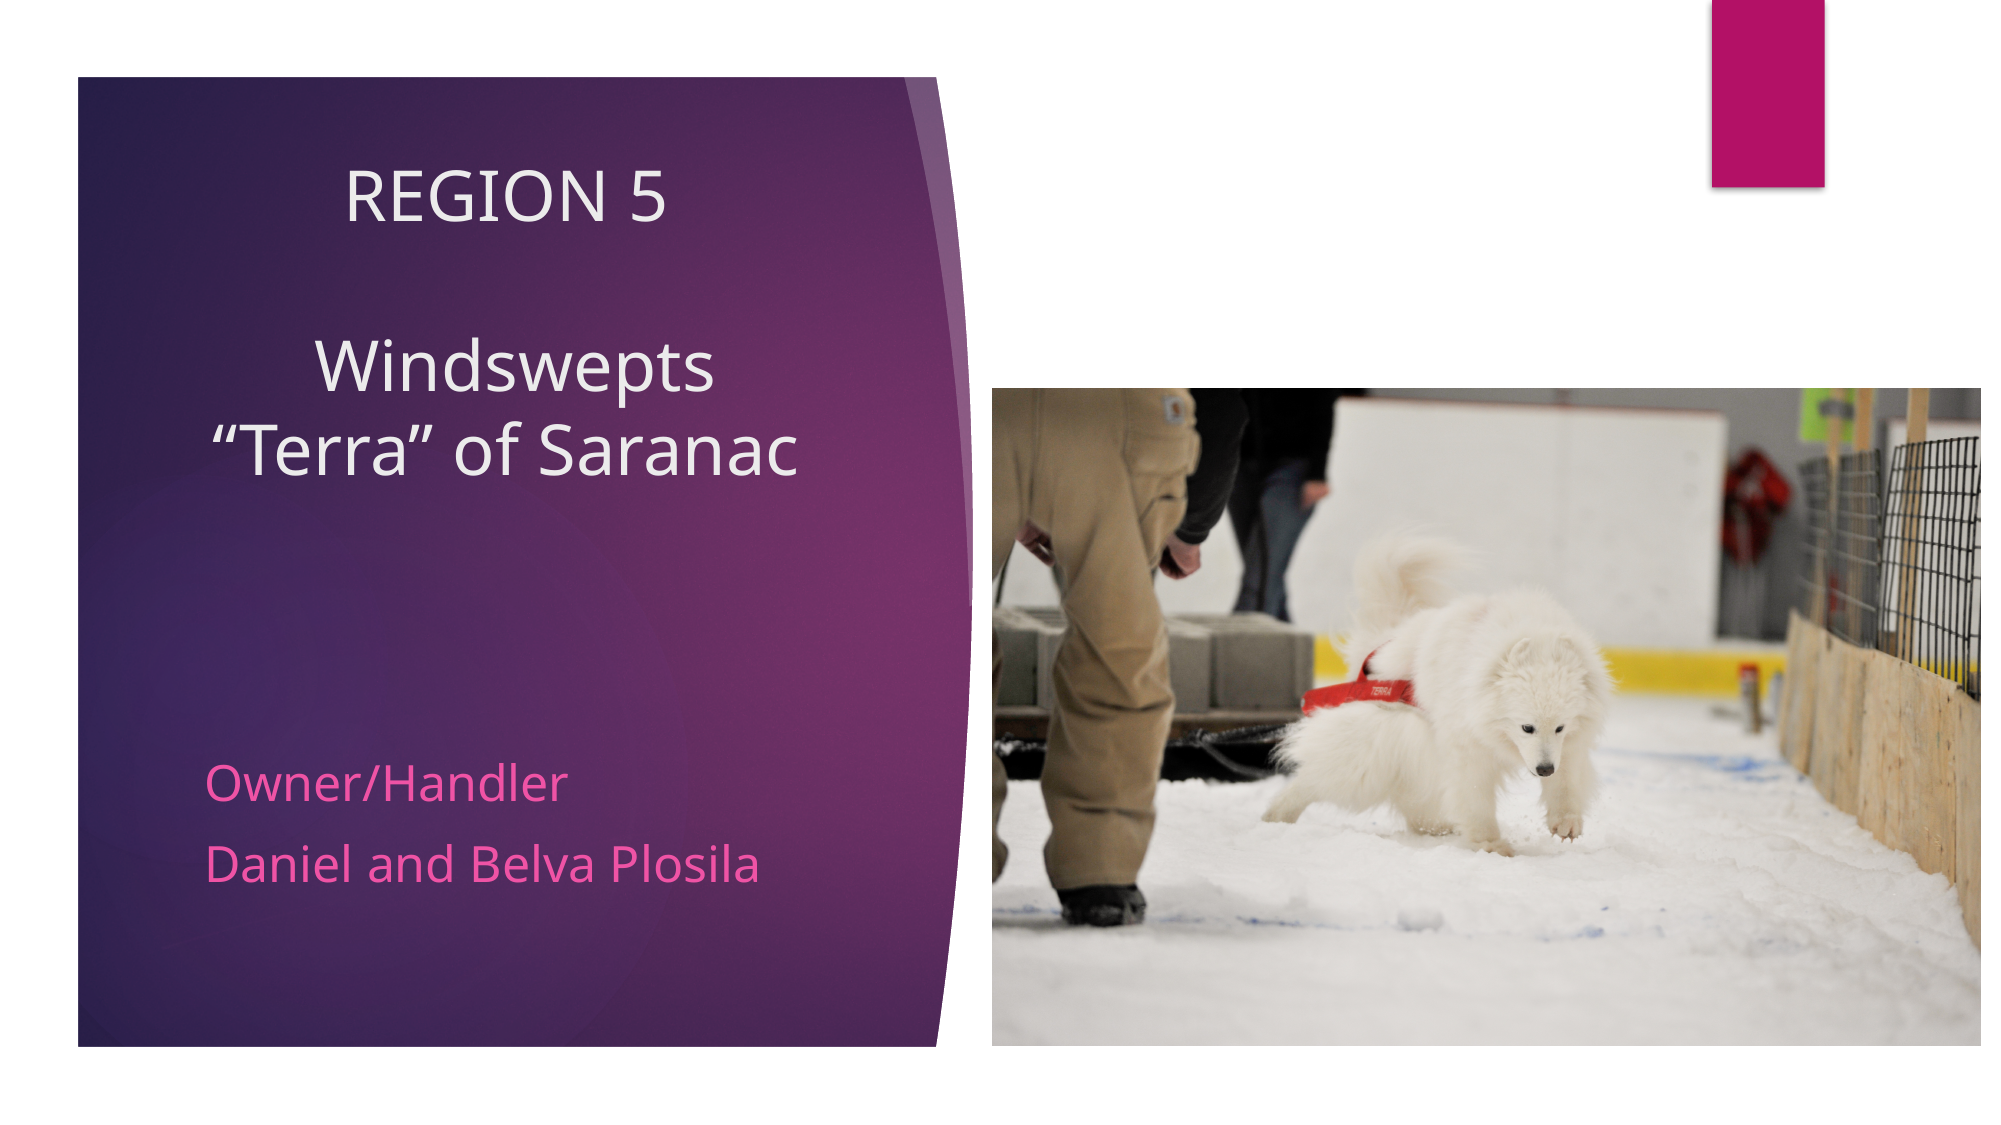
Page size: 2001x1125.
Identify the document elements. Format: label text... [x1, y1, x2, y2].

picture [992, 387, 1981, 1046]
list Owner/Handler Daniel and Belva Plosila [189, 744, 823, 970]
title REGION 5 Windswepts “Terra” of Saranac [189, 138, 824, 498]
